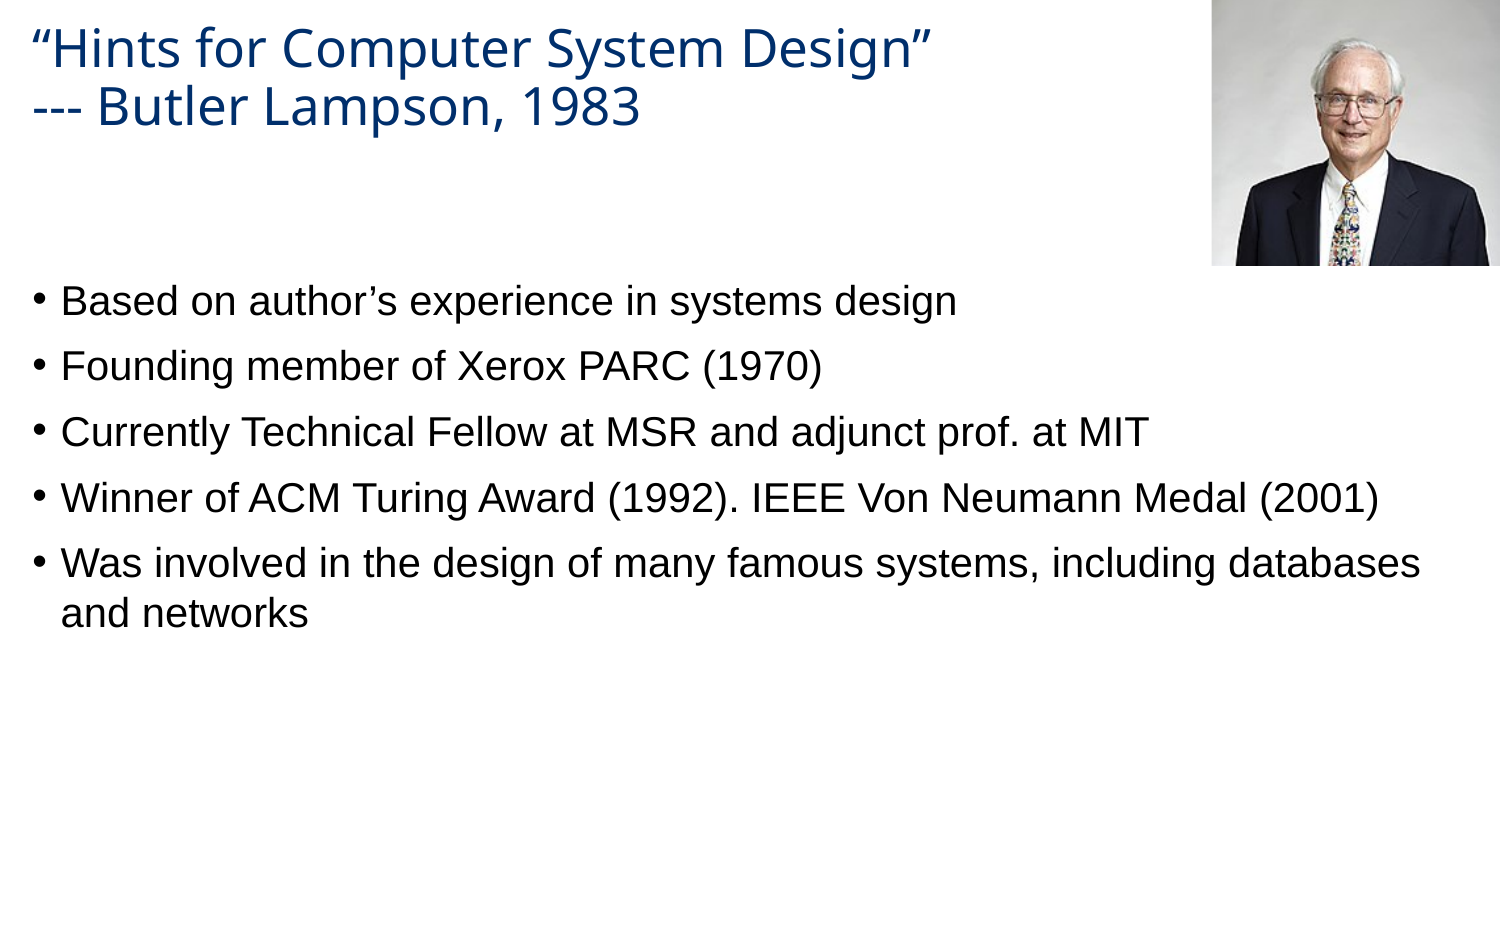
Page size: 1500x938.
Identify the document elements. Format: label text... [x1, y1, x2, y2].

list Based on author’s experience in systems design Founding member of Xerox PARC (1970) Currently Technical Fellow at MSR and adjunct prof. at MIT Winner of ACM Turing Award (1992). IEEE Von Neumann Medal (2001) Was involved in the design of many famous systems, including databases and networks [17, 265, 1483, 845]
picture [1211, 0, 1500, 266]
title “Hints for Computer System Design” --- Butler Lampson, 1983 [17, 14, 1211, 145]
